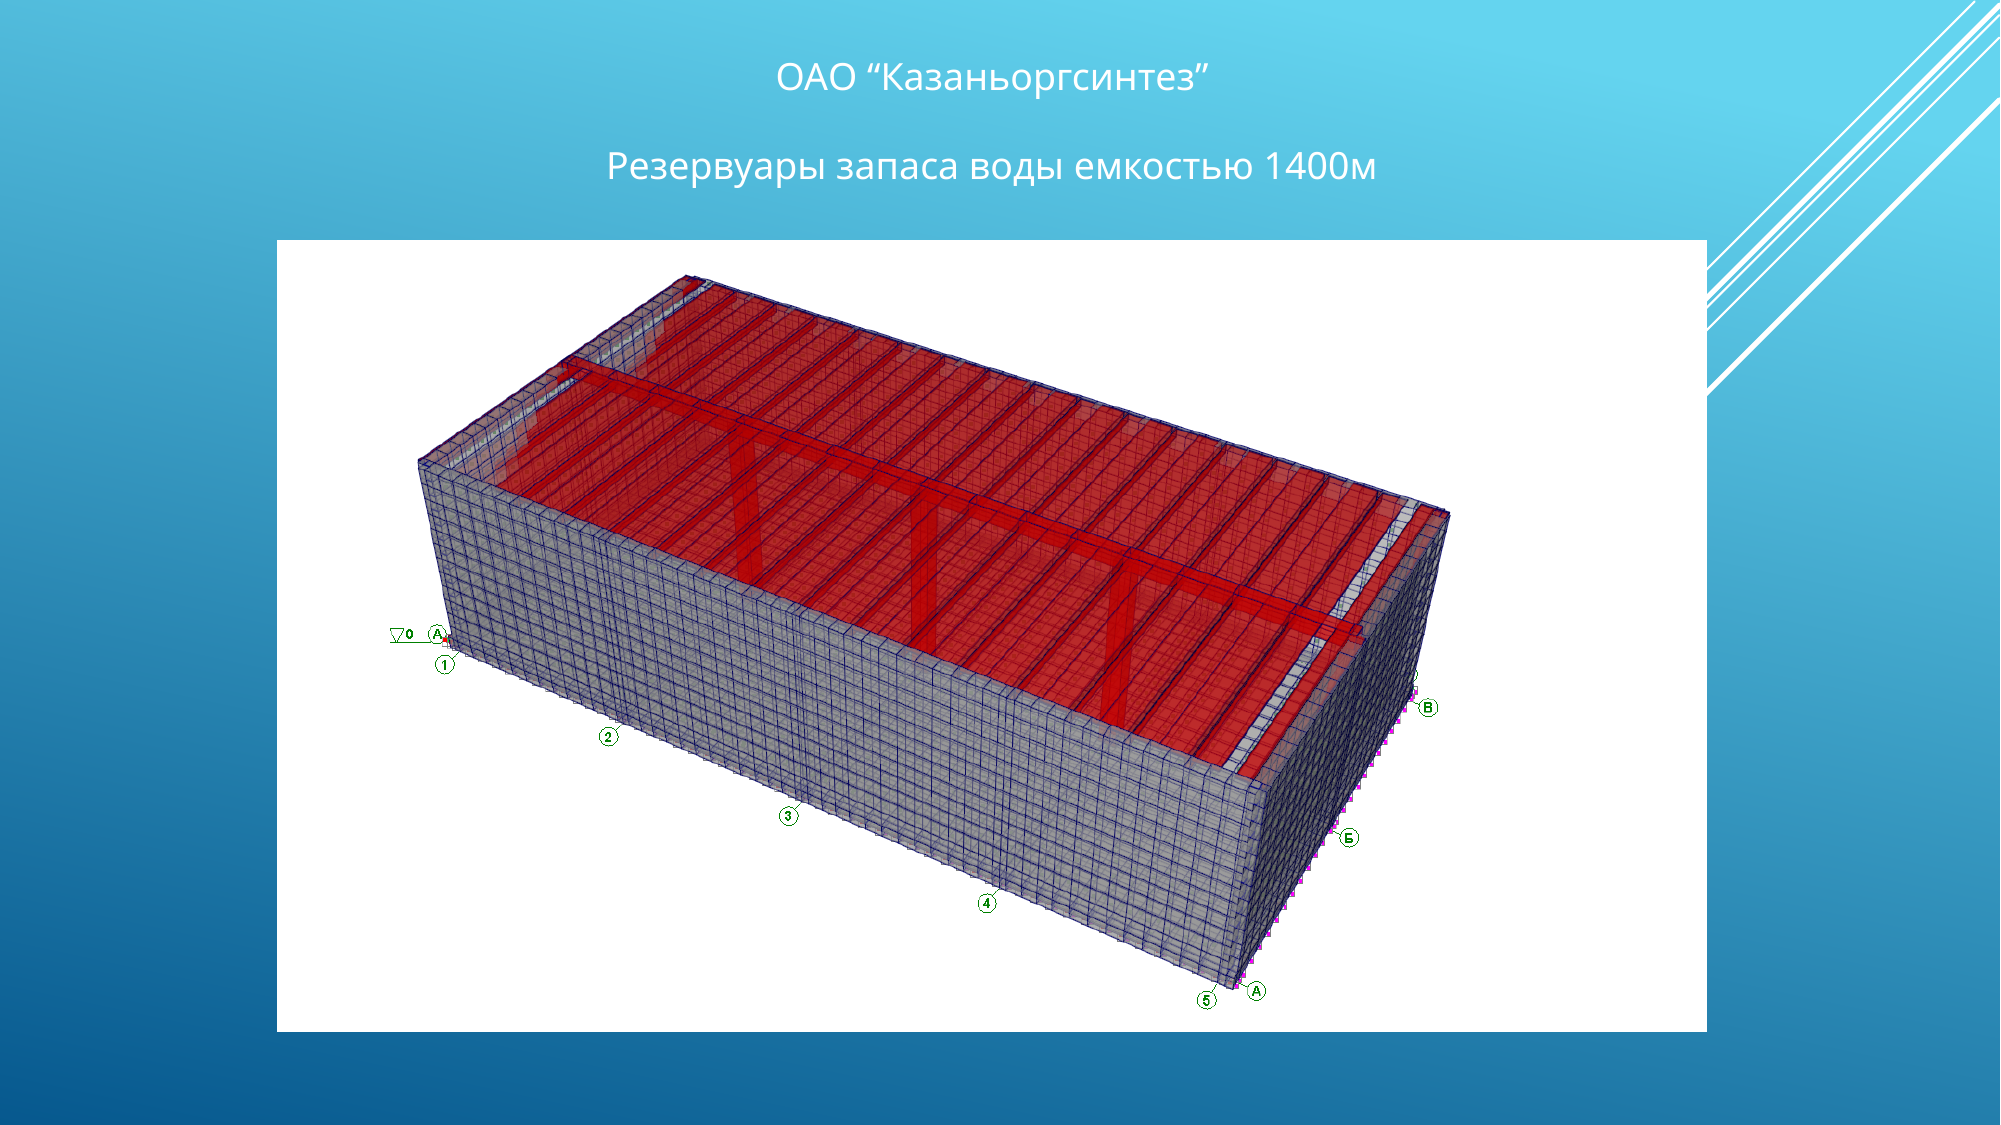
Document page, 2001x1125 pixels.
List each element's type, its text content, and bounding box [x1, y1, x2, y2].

text_box ОАО “Казаньоргсинтез” Резервуары запаса воды емкостью 1400м [445, 45, 1540, 195]
picture [277, 240, 1707, 1033]
